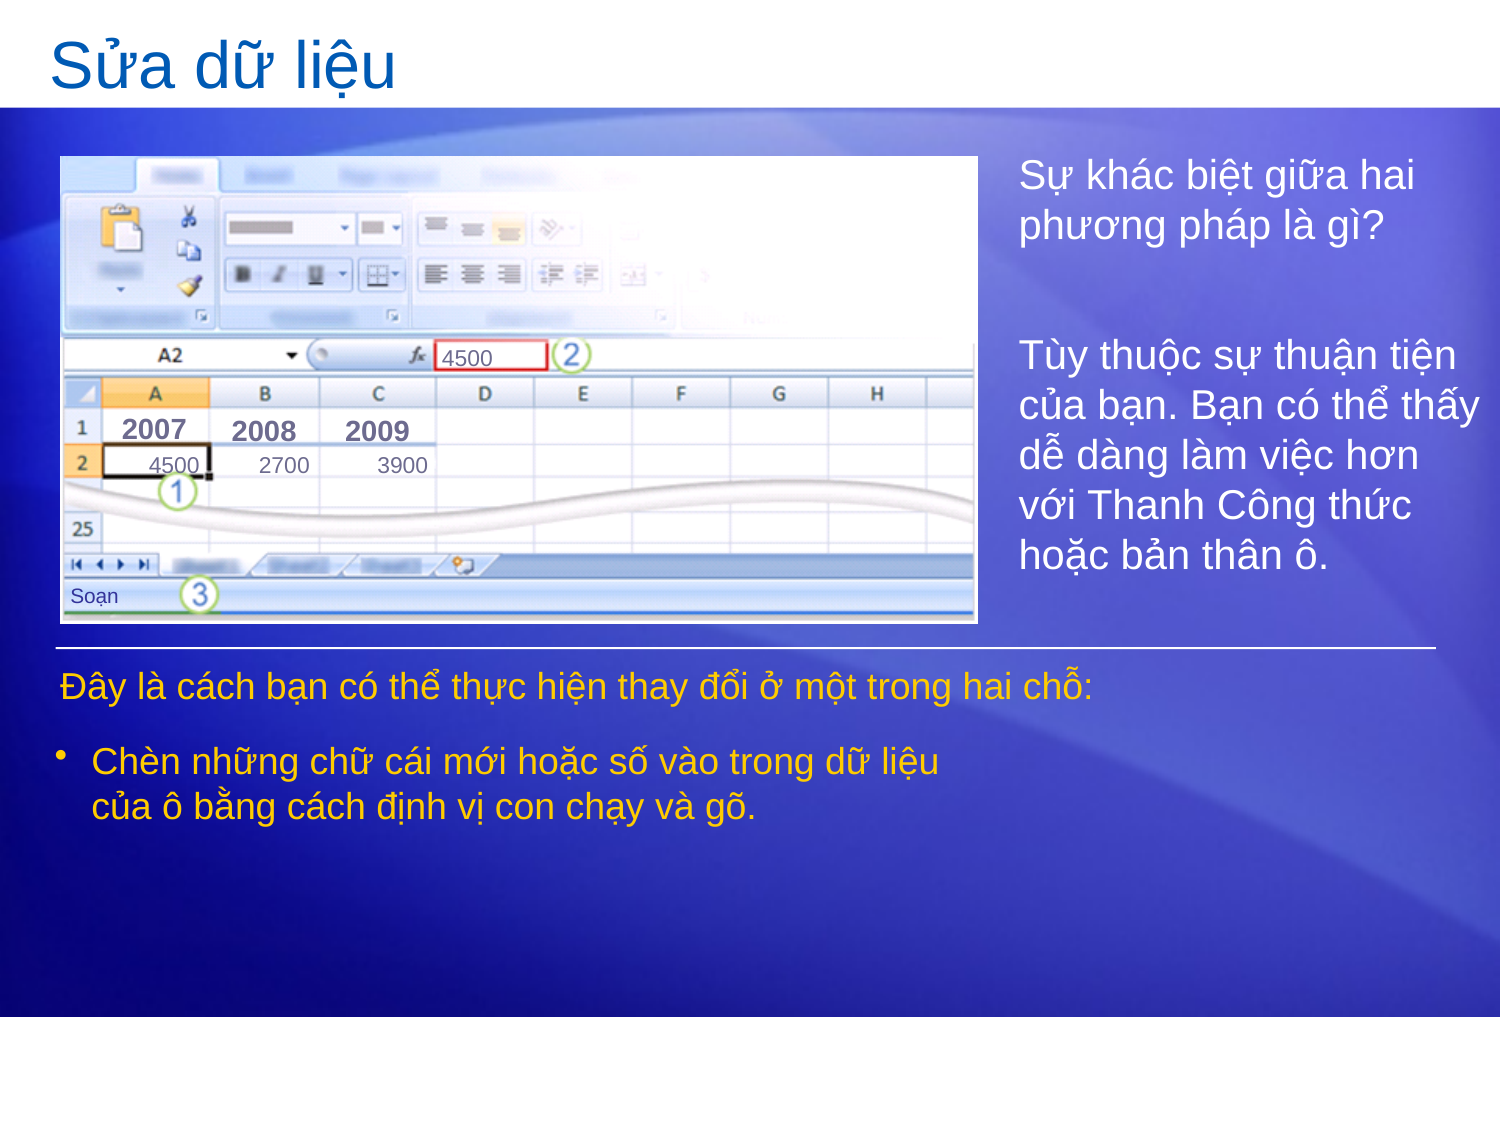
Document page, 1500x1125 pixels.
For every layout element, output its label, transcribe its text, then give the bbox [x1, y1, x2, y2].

text_box Sự khác biệt giữa hai phương pháp là gì? [1003, 140, 1454, 320]
text_box Tùy thuộc sự thuận tiện của bạn. Bạn có thể thấy dễ dàng làm việc hơn với Thanh Công thức hoặc bản thân ô. [1003, 320, 1500, 593]
text_box Đây là cách bạn có thể thực hiện thay đổi ở một trong hai chỗ: [45, 655, 1136, 730]
title Sửa dữ liệu [34, 11, 1352, 114]
text_box Chèn những chữ cái mới hoặc số vào trong dữ liệu của ô bằng cách định vị con chạy và gõ. [39, 729, 1015, 835]
picture [0, 108, 1500, 1017]
